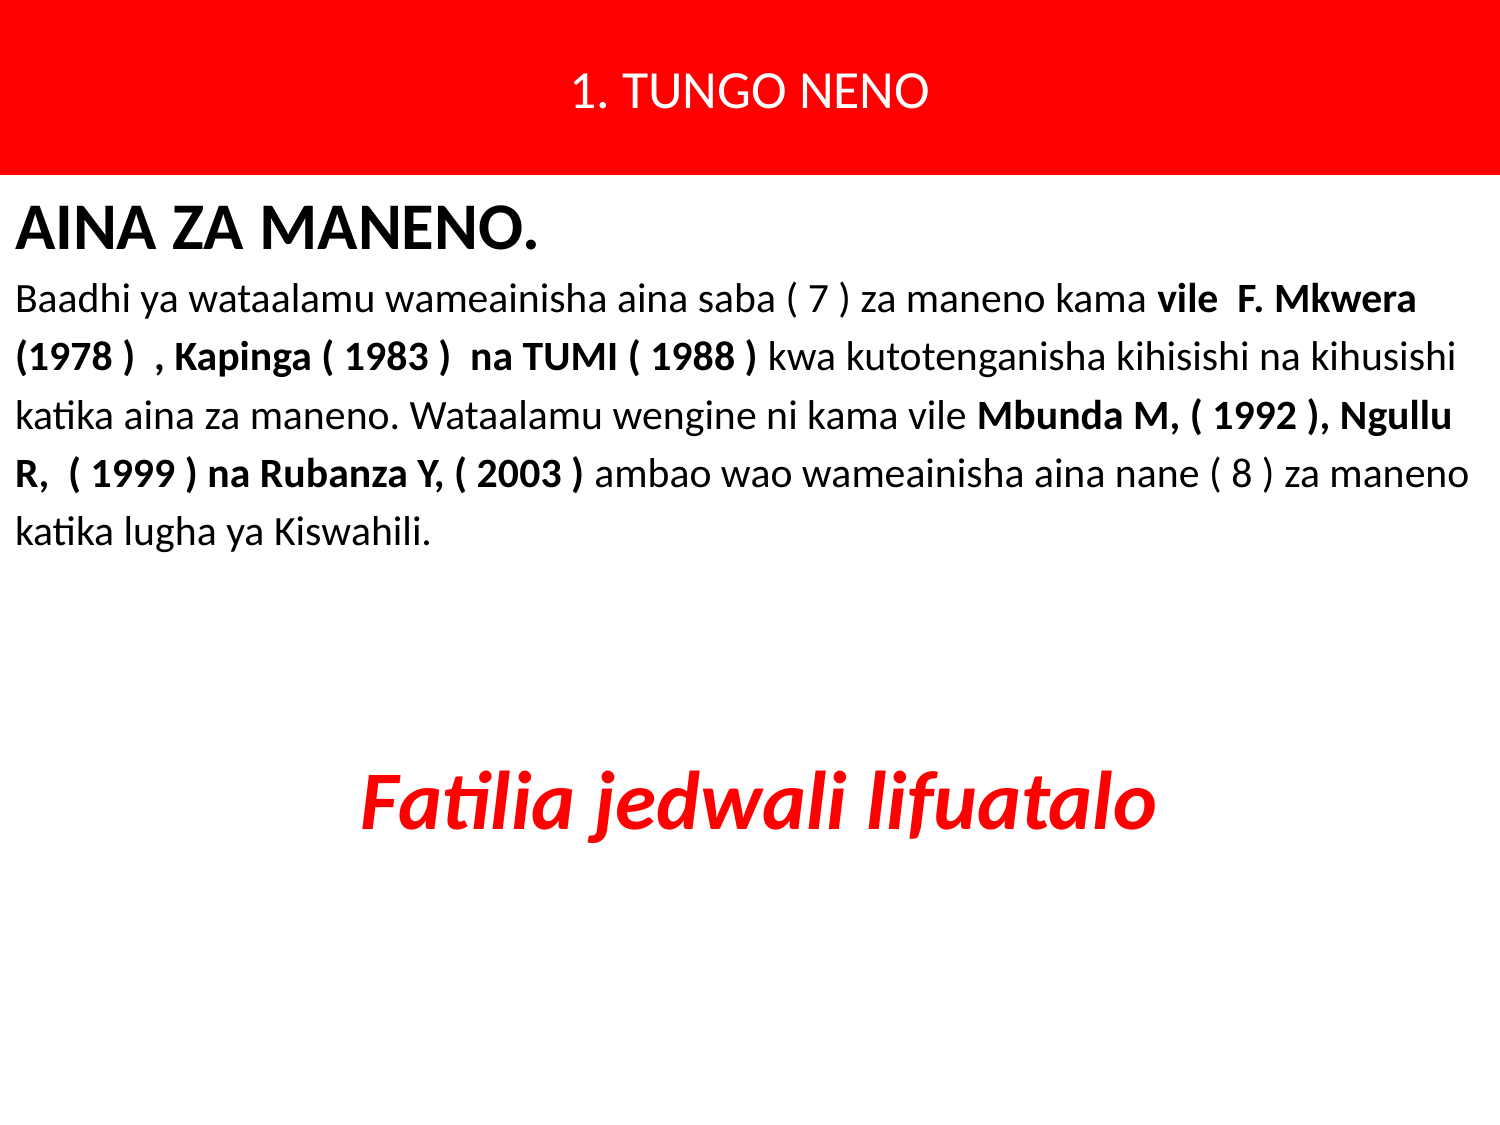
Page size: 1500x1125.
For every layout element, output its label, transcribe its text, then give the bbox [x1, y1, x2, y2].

title 1. TUNGO NENO [0, 0, 1500, 175]
list AINA ZA MANENO. Baadhi ya wataalamu wameainisha aina saba ( 7 ) za maneno kama vile F. Mkwera (1978 ) , Kapinga ( 1983 ) na TUMI ( 1988 ) kwa kutotenganisha kihisishi na kihusishi katika aina za maneno. Wataalamu wengine ni kama vile Mbunda M, ( 1992 ), Ngullu R, ( 1999 ) na Rubanza Y, ( 2003 ) ambao wao wameainisha aina nane ( 8 ) za maneno katika lugha ya Kiswahili. Fatilia jedwali lifuatalo [0, 175, 1500, 1125]
